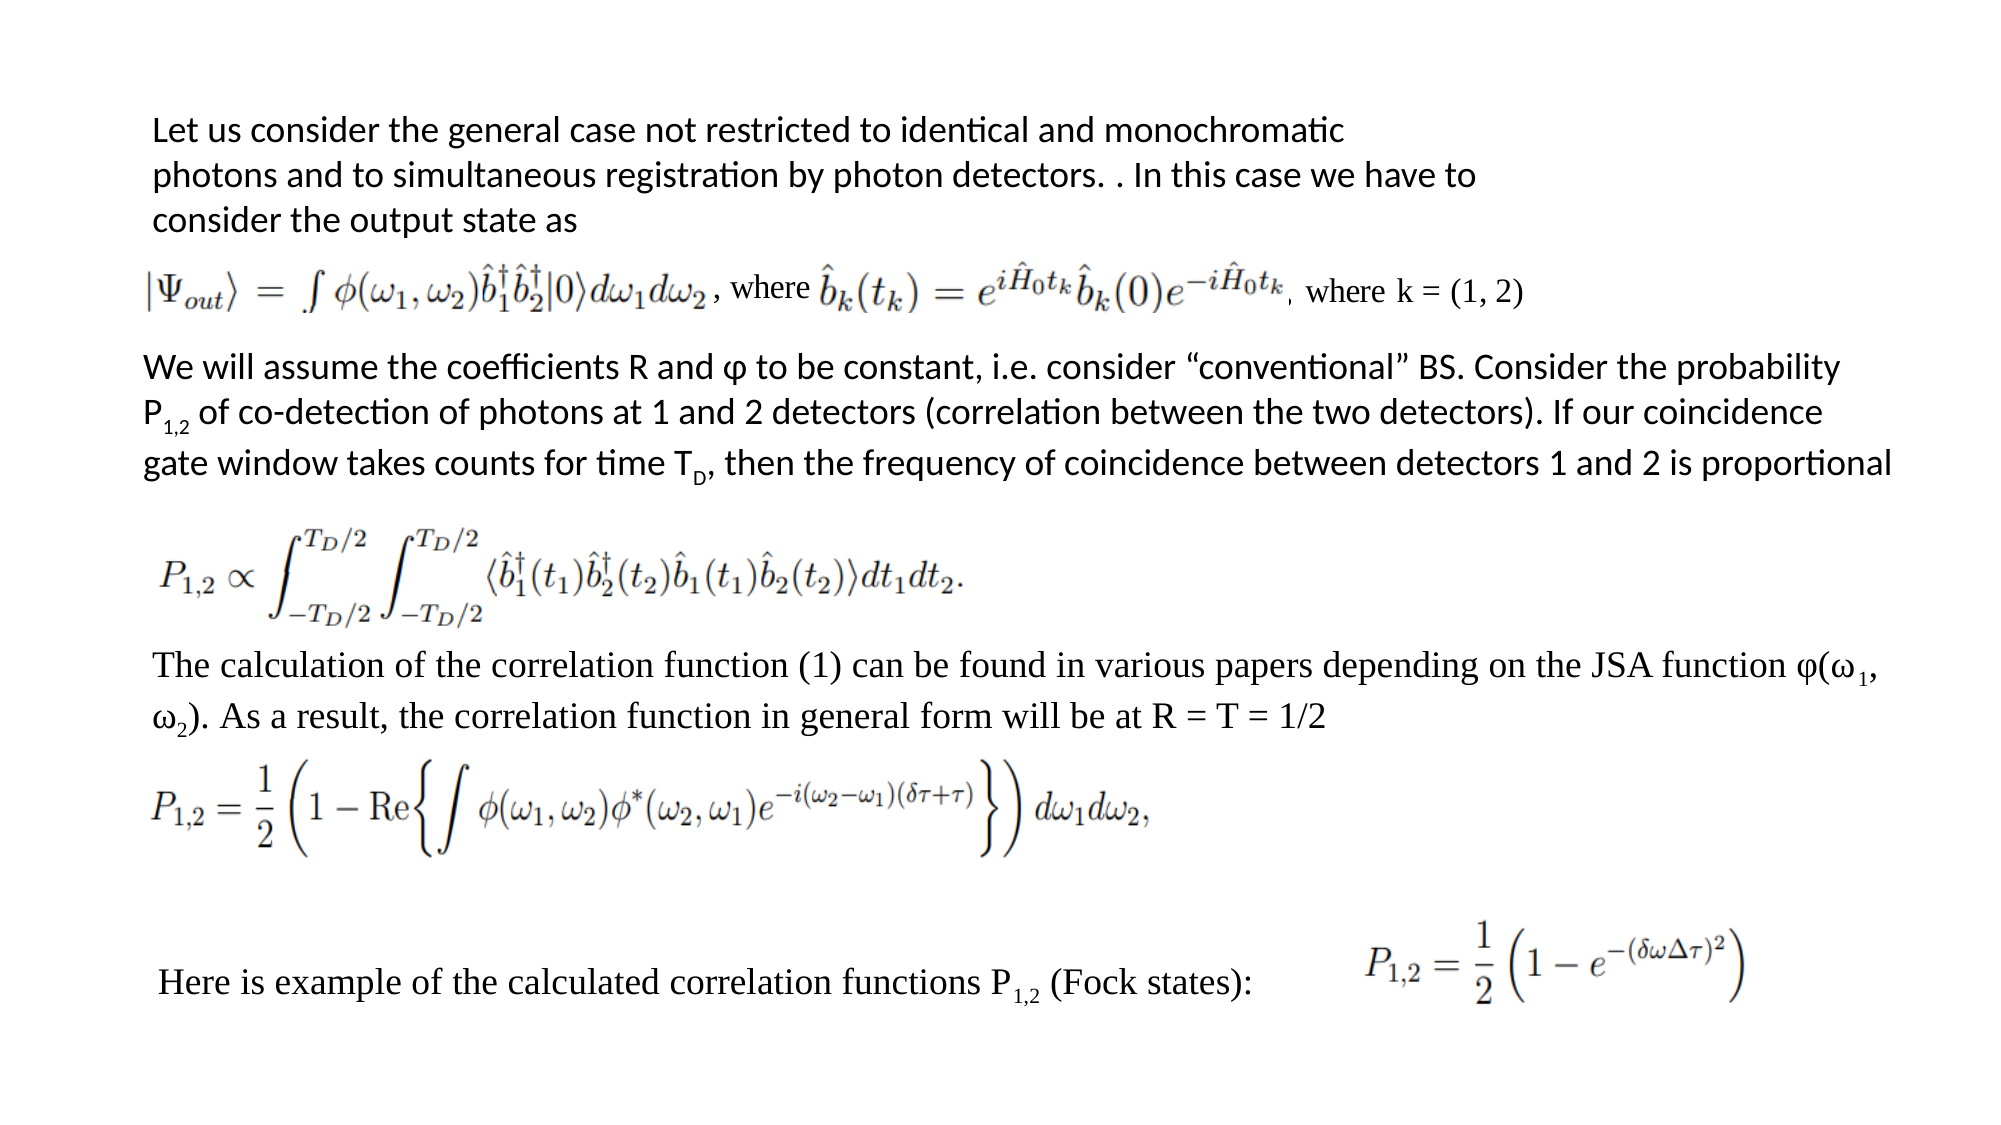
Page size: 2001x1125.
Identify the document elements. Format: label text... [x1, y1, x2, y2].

text_box Let us consider the general case not restricted to identical and monochromatic photons and to simultaneous registration by photon detectors. . In this case we have to consider the output state as [137, 98, 1495, 240]
picture [137, 517, 971, 638]
text_box The calculation of the correlation function (1) can be found in various papers depending on the JSA function φ(ω1, ω2). As a result, the correlation function in general form will be at R = T = 1/2 [137, 632, 1894, 750]
text_box Here is example of the calculated correlation functions P1,2 (Fock states): [143, 949, 1278, 1016]
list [107, 240, 1524, 313]
picture [137, 754, 1160, 862]
text_box We will assume the coefficients R and φ to be constant, i.e. consider “conventional” BS. Consider the probability P1,2 of co-detection of photons at 1 and 2 detectors (correlation between the two detectors). If our coincidence gate window takes counts for time TD, then the frequency of coincidence between detectors 1 and 2 is proportional [128, 334, 1912, 497]
picture [1351, 906, 1756, 1010]
